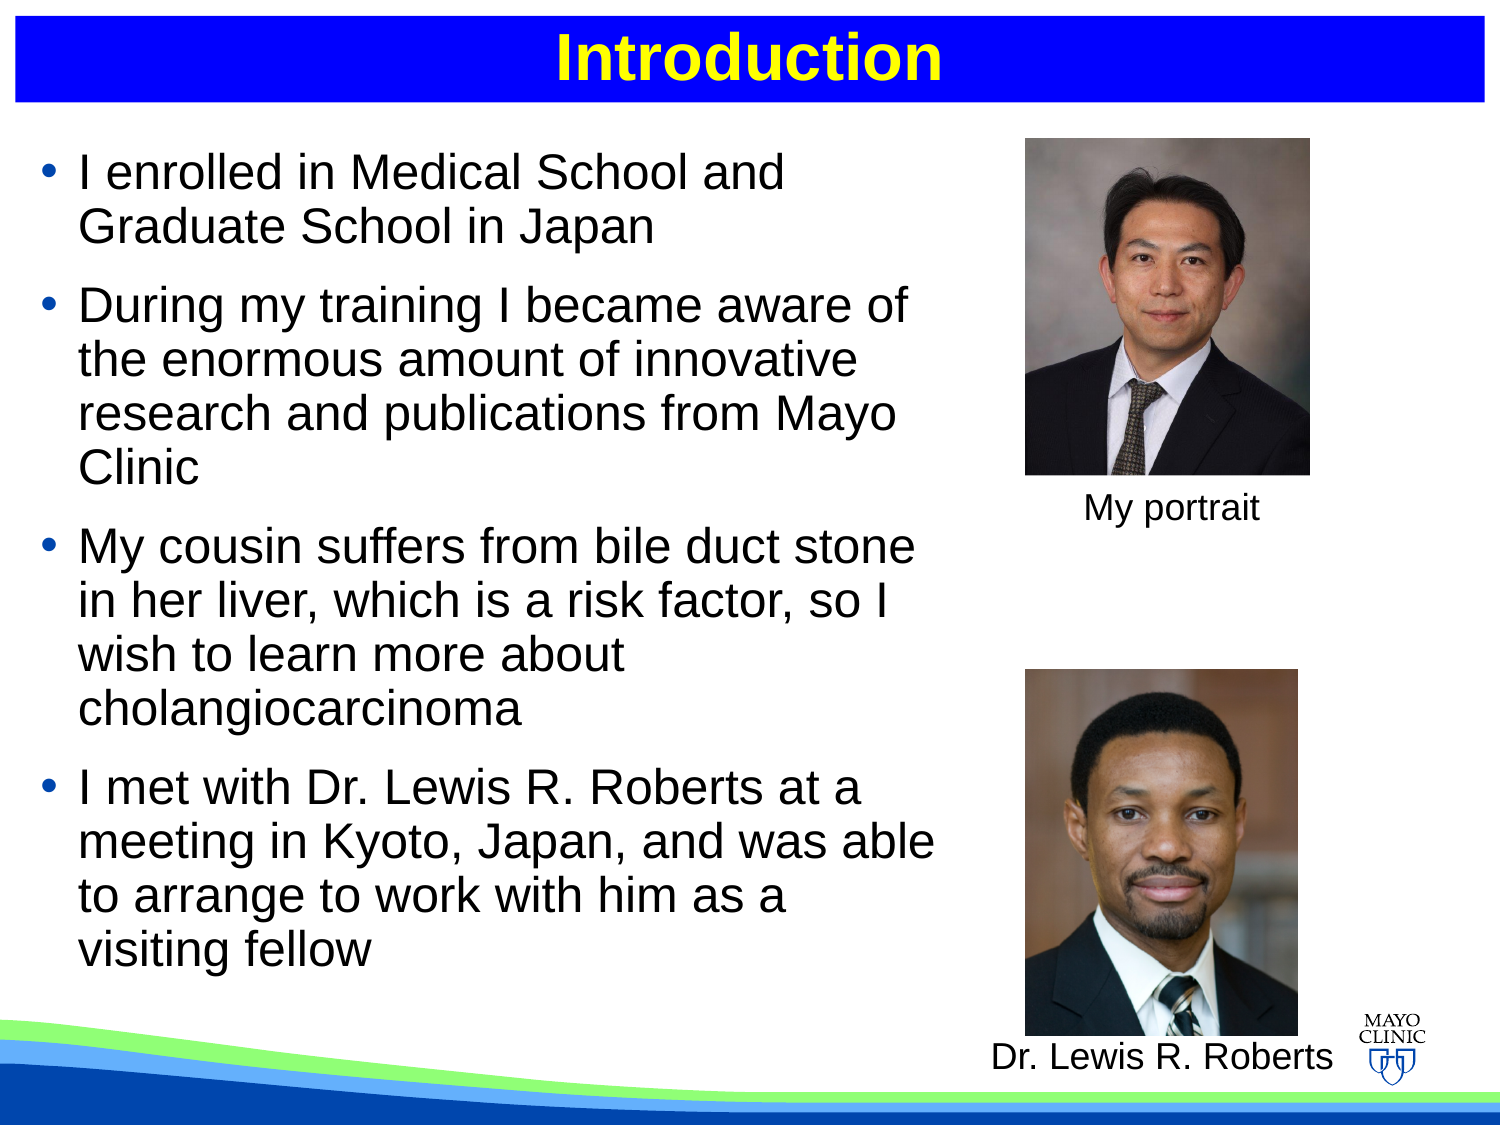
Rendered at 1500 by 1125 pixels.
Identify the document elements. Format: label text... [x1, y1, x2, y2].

text_box Introduction [15, 15, 1485, 103]
text_box Dr. Lewis R. Roberts [974, 1024, 1351, 1085]
text_box I enrolled in Medical School and Graduate School in Japan During my training I became aware of the enormous amount of innovative research and publications from Mayo Clinic My cousin suffers from bile duct stone in her liver, which is a risk factor, so I wish to learn more about cholangiocarcinoma I met with Dr. Lewis R. Roberts at a meeting in Kyoto, Japan, and was able to arrange to work with him as a visiting fellow [40, 139, 937, 985]
text_box My portrait [983, 475, 1360, 535]
picture [1025, 669, 1299, 1036]
picture [1025, 138, 1310, 480]
